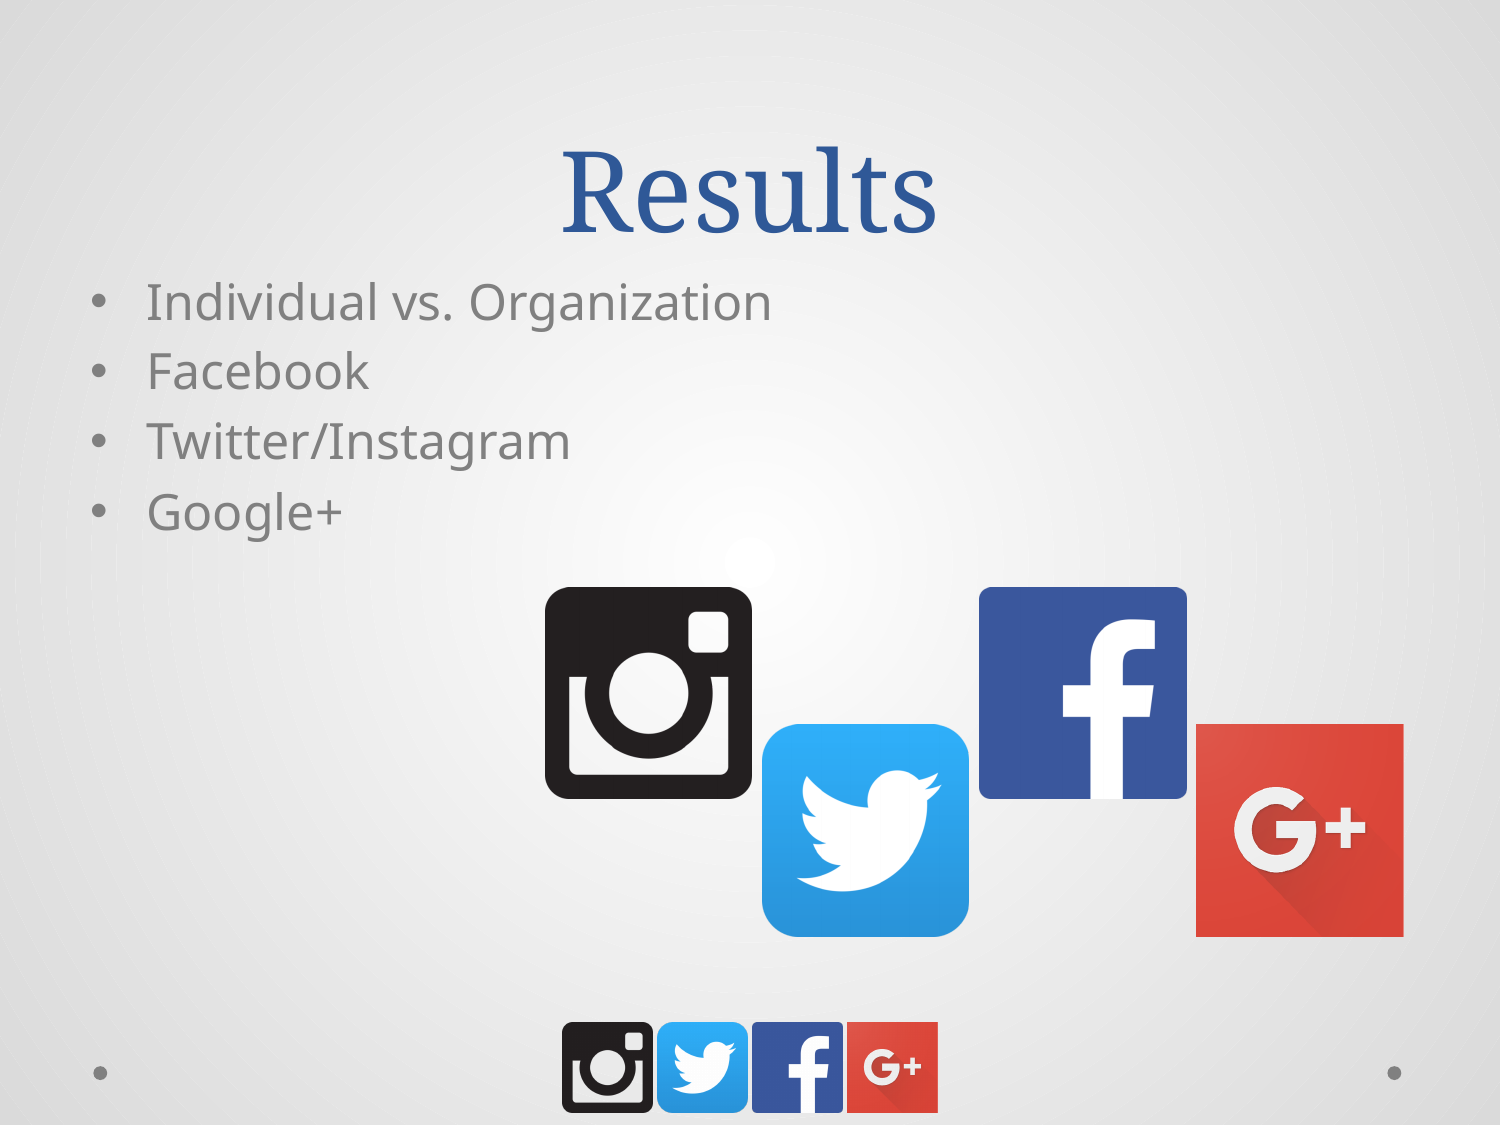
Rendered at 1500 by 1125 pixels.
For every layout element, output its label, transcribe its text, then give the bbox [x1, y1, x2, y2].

list Individual vs. Organization Facebook Twitter/Instagram Google+ [75, 262, 1425, 1005]
picture [657, 1022, 748, 1113]
picture [847, 1022, 938, 1113]
picture [752, 1022, 843, 1113]
picture [562, 1022, 653, 1113]
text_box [544, 587, 1404, 937]
title Results [75, 0, 1425, 262]
